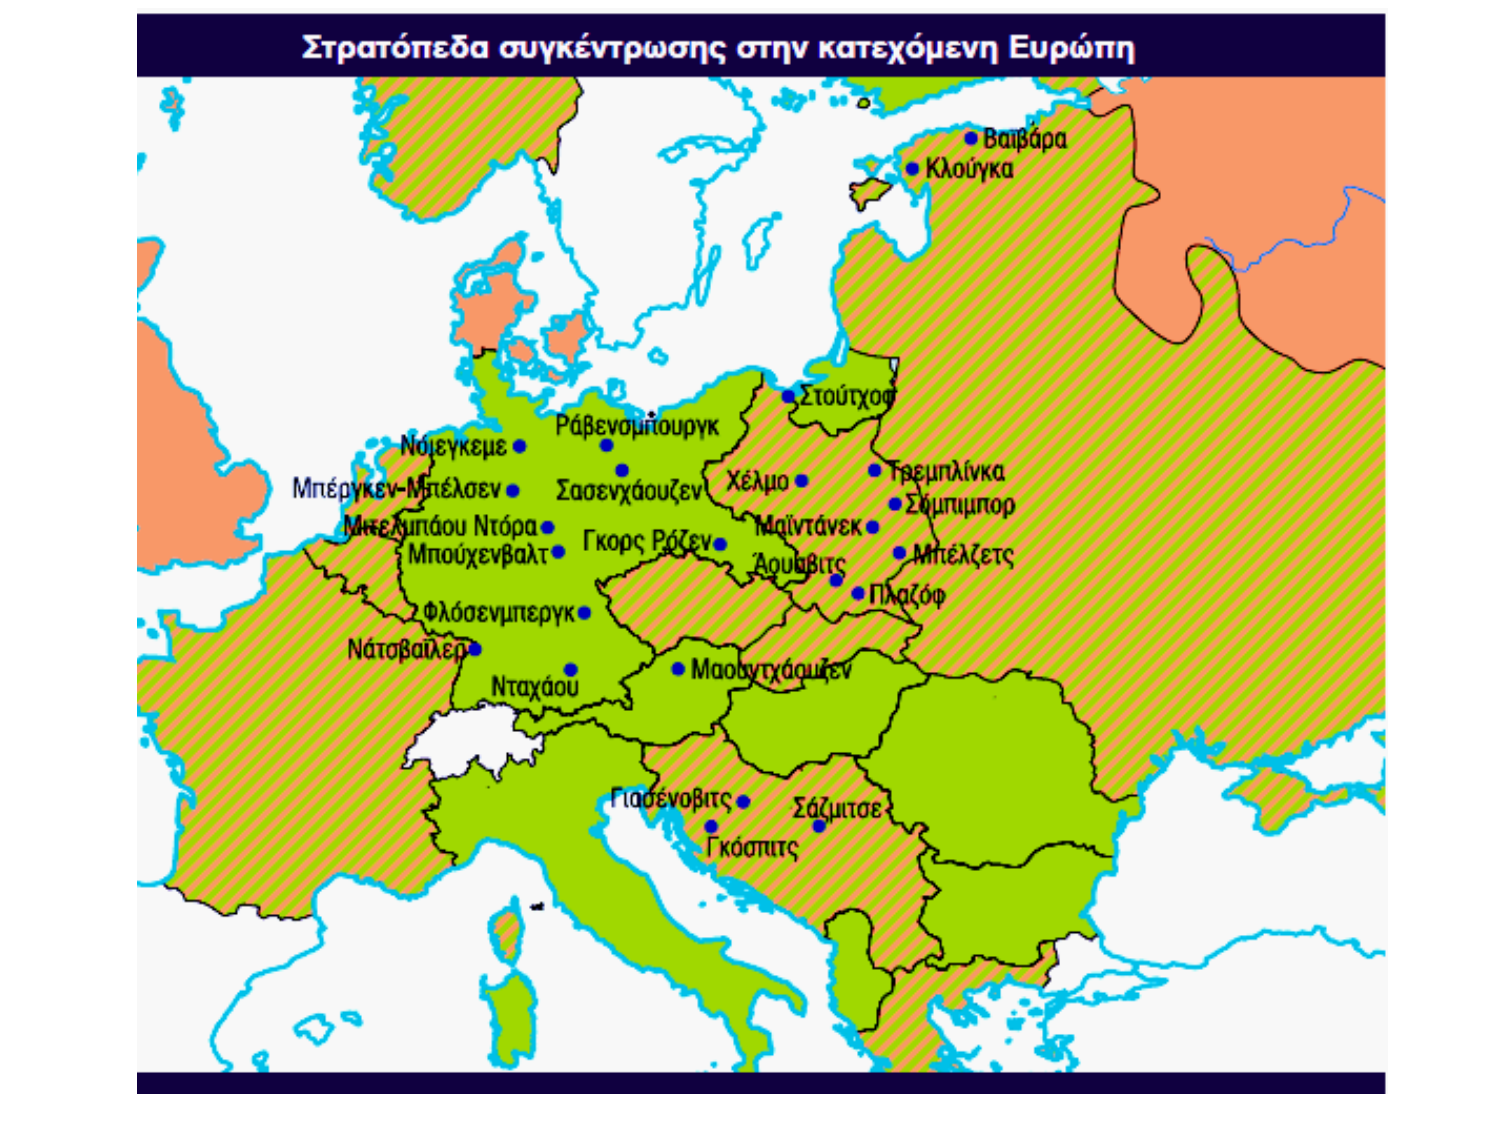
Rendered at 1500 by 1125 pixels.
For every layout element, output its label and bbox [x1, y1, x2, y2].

picture [136, 8, 1388, 1095]
